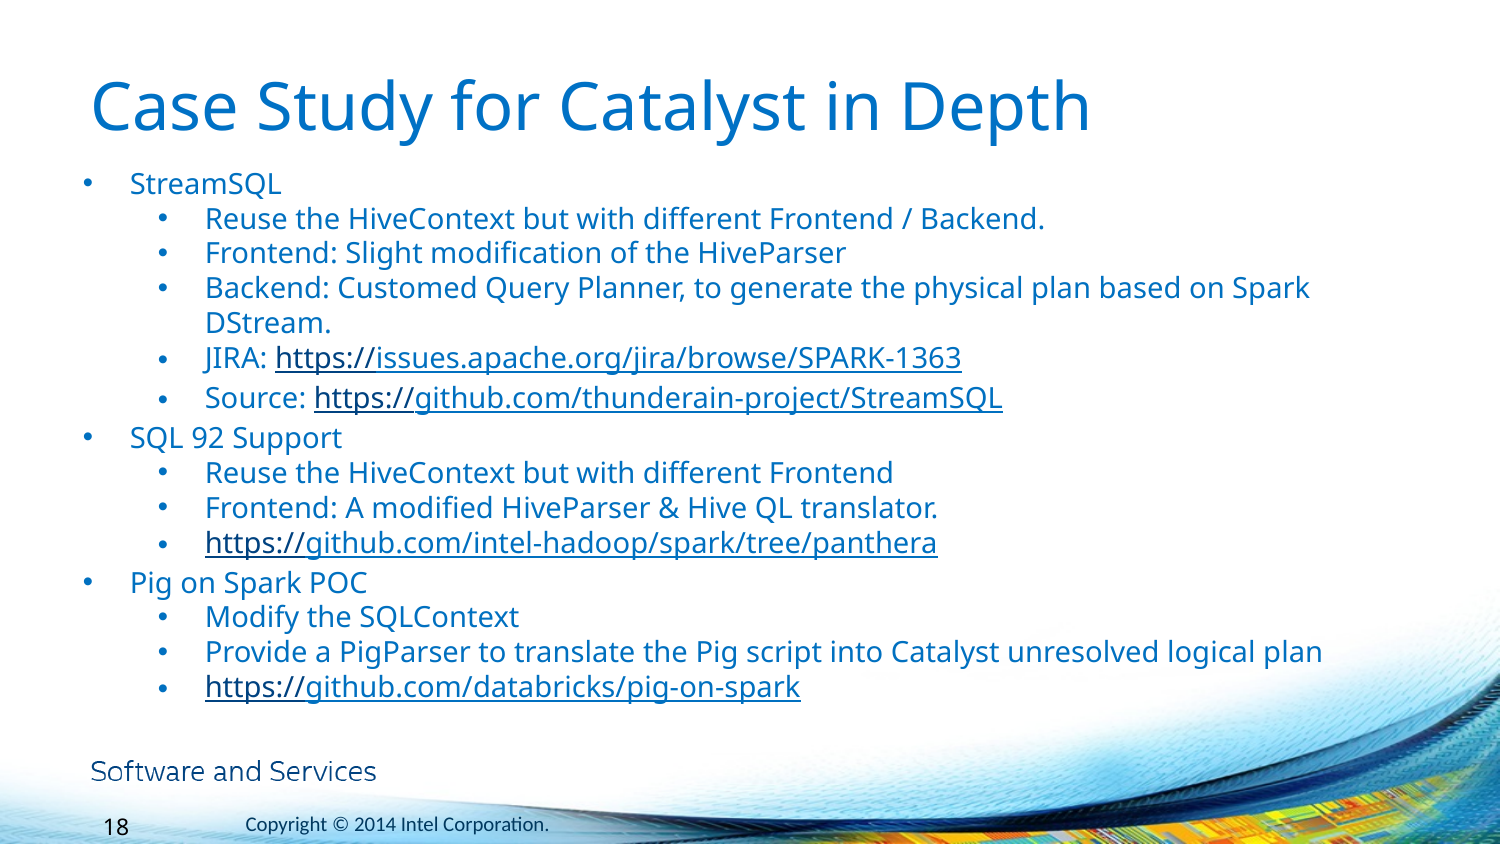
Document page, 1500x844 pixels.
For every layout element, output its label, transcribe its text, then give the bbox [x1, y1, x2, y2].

title Case Study for Catalyst in Depth [75, 33, 1425, 175]
text_box Copyright © 2014 Intel Corporation. [230, 803, 608, 844]
slide_number 18 [68, 805, 145, 844]
picture [0, 586, 1500, 844]
text_box StreamSQL Reuse the HiveContext but with different Frontend / Backend. Frontend: Slight modification of the HiveParser Backend: Customed Query Planner, to generate the physical plan based on Spark DStream. JIRA: https://issues.apache.org/jira/browse/SPARK-1363 Source: https://github.com/thunderain-project/StreamSQL SQL 92 Support Reuse the HiveContext but with different Frontend Frontend: A modified HiveParser & Hive QL translator. https://github.com/intel-hadoop/spark/tree/panthera Pig on Spark POC Modify the SQLContext Provide a PigParser to translate the Pig script into Catalyst unresolved logical plan https://github.com/databricks/pig-on-spark [68, 157, 1375, 716]
